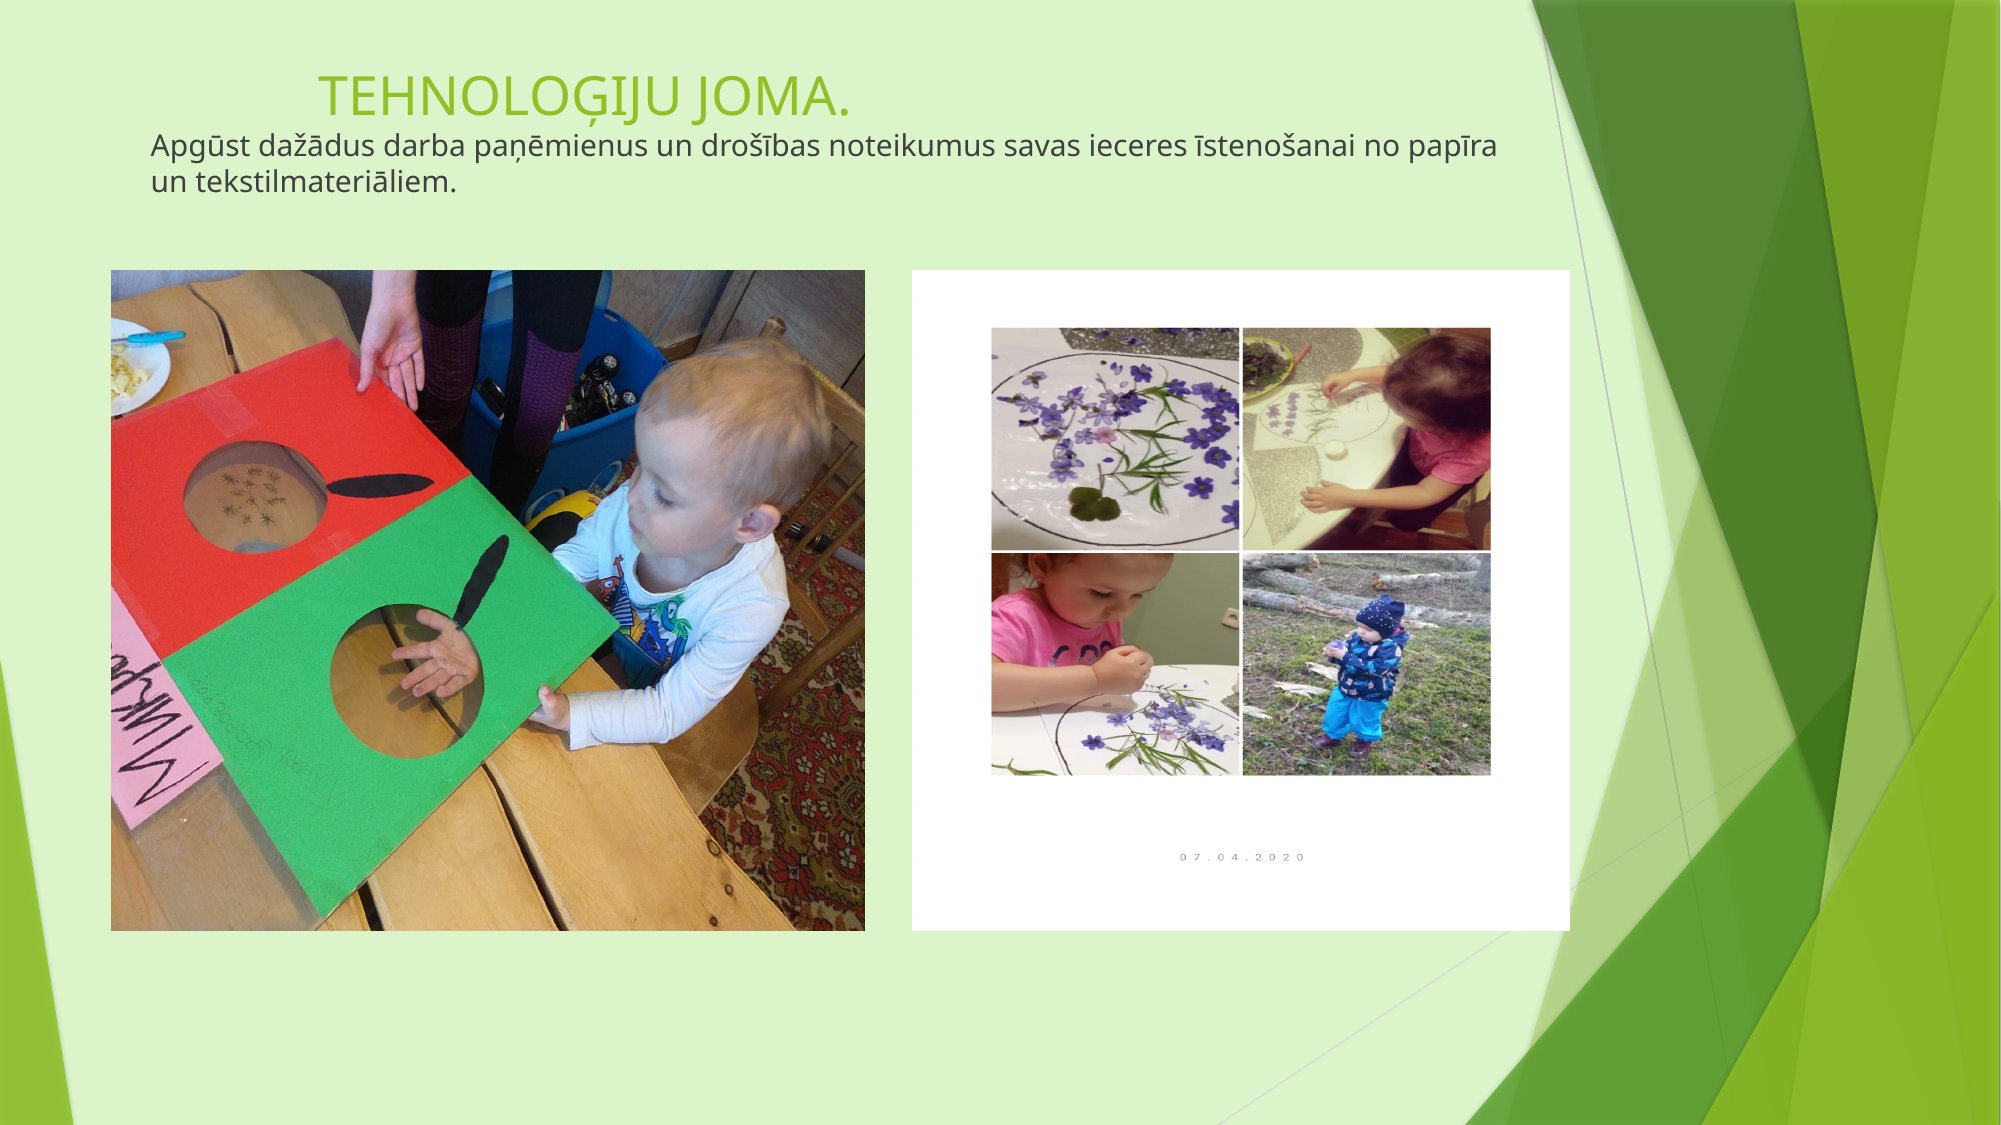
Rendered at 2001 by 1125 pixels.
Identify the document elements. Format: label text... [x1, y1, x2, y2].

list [110, 270, 865, 931]
title TEHNOLOĢIJU JOMA. Apgūst dažādus darba paņēmienus un drošības noteikumus savas ieceres īstenošanai no papīra un tekstilmateriāliem. [135, 54, 1546, 271]
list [912, 270, 1571, 931]
